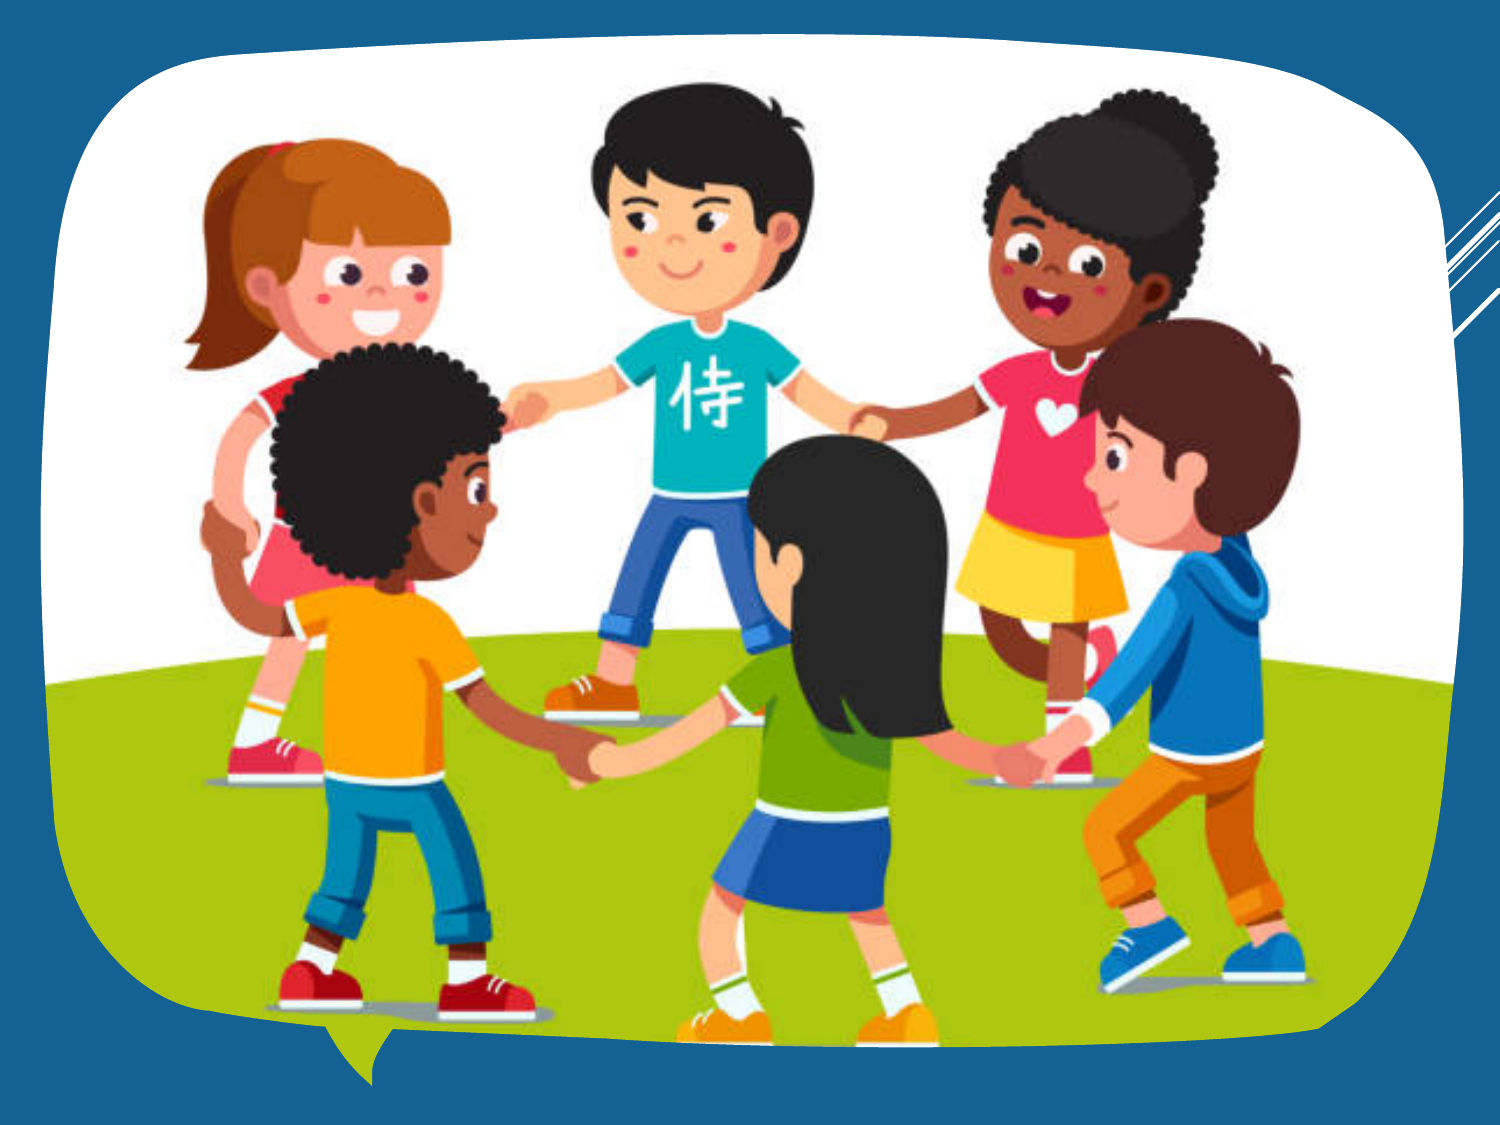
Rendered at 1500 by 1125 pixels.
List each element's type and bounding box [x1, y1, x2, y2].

picture [40, 33, 1464, 1087]
